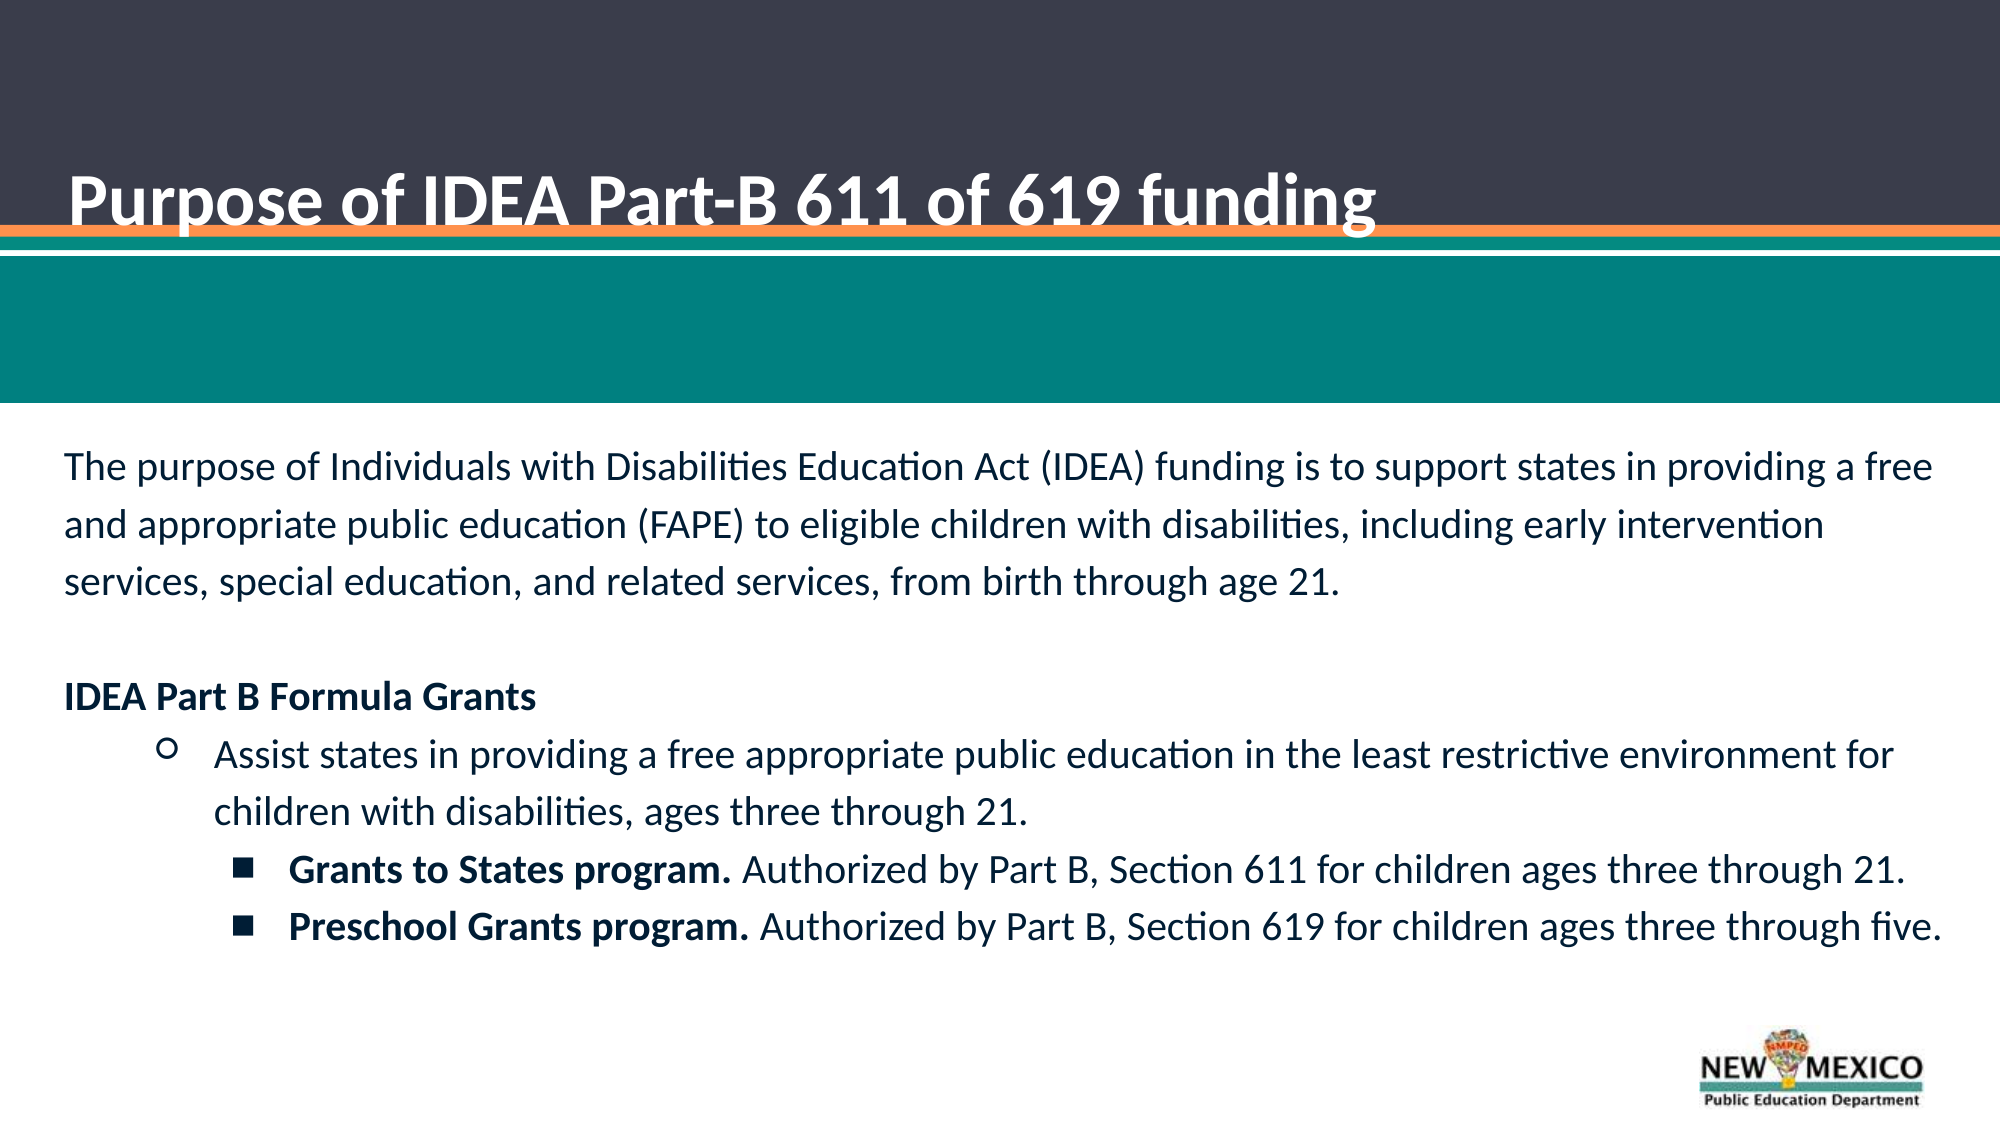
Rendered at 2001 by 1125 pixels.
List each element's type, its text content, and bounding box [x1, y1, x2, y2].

picture [1699, 1025, 1925, 1112]
title Purpose of IDEA Part-B 611 of 619 funding [48, 94, 1913, 221]
text_box The purpose of Individuals with Disabilities Education Act (IDEA) funding is to support states in providing a free and appropriate public education (FAPE) to eligible children with disabilities, including early intervention services, special education, and related services, from birth through age 21. IDEA Part B Formula Grants Assist states in providing a free appropriate public education in the least restrictive environment for children with disabilities, ages three through 21. Grants to States program. Authorized by Part B, Section 611 for children ages three through 21. Preschool Grants program. Authorized by Part B, Section 619 for children ages three through five. [48, 416, 1963, 965]
text_box [0, 256, 2000, 403]
